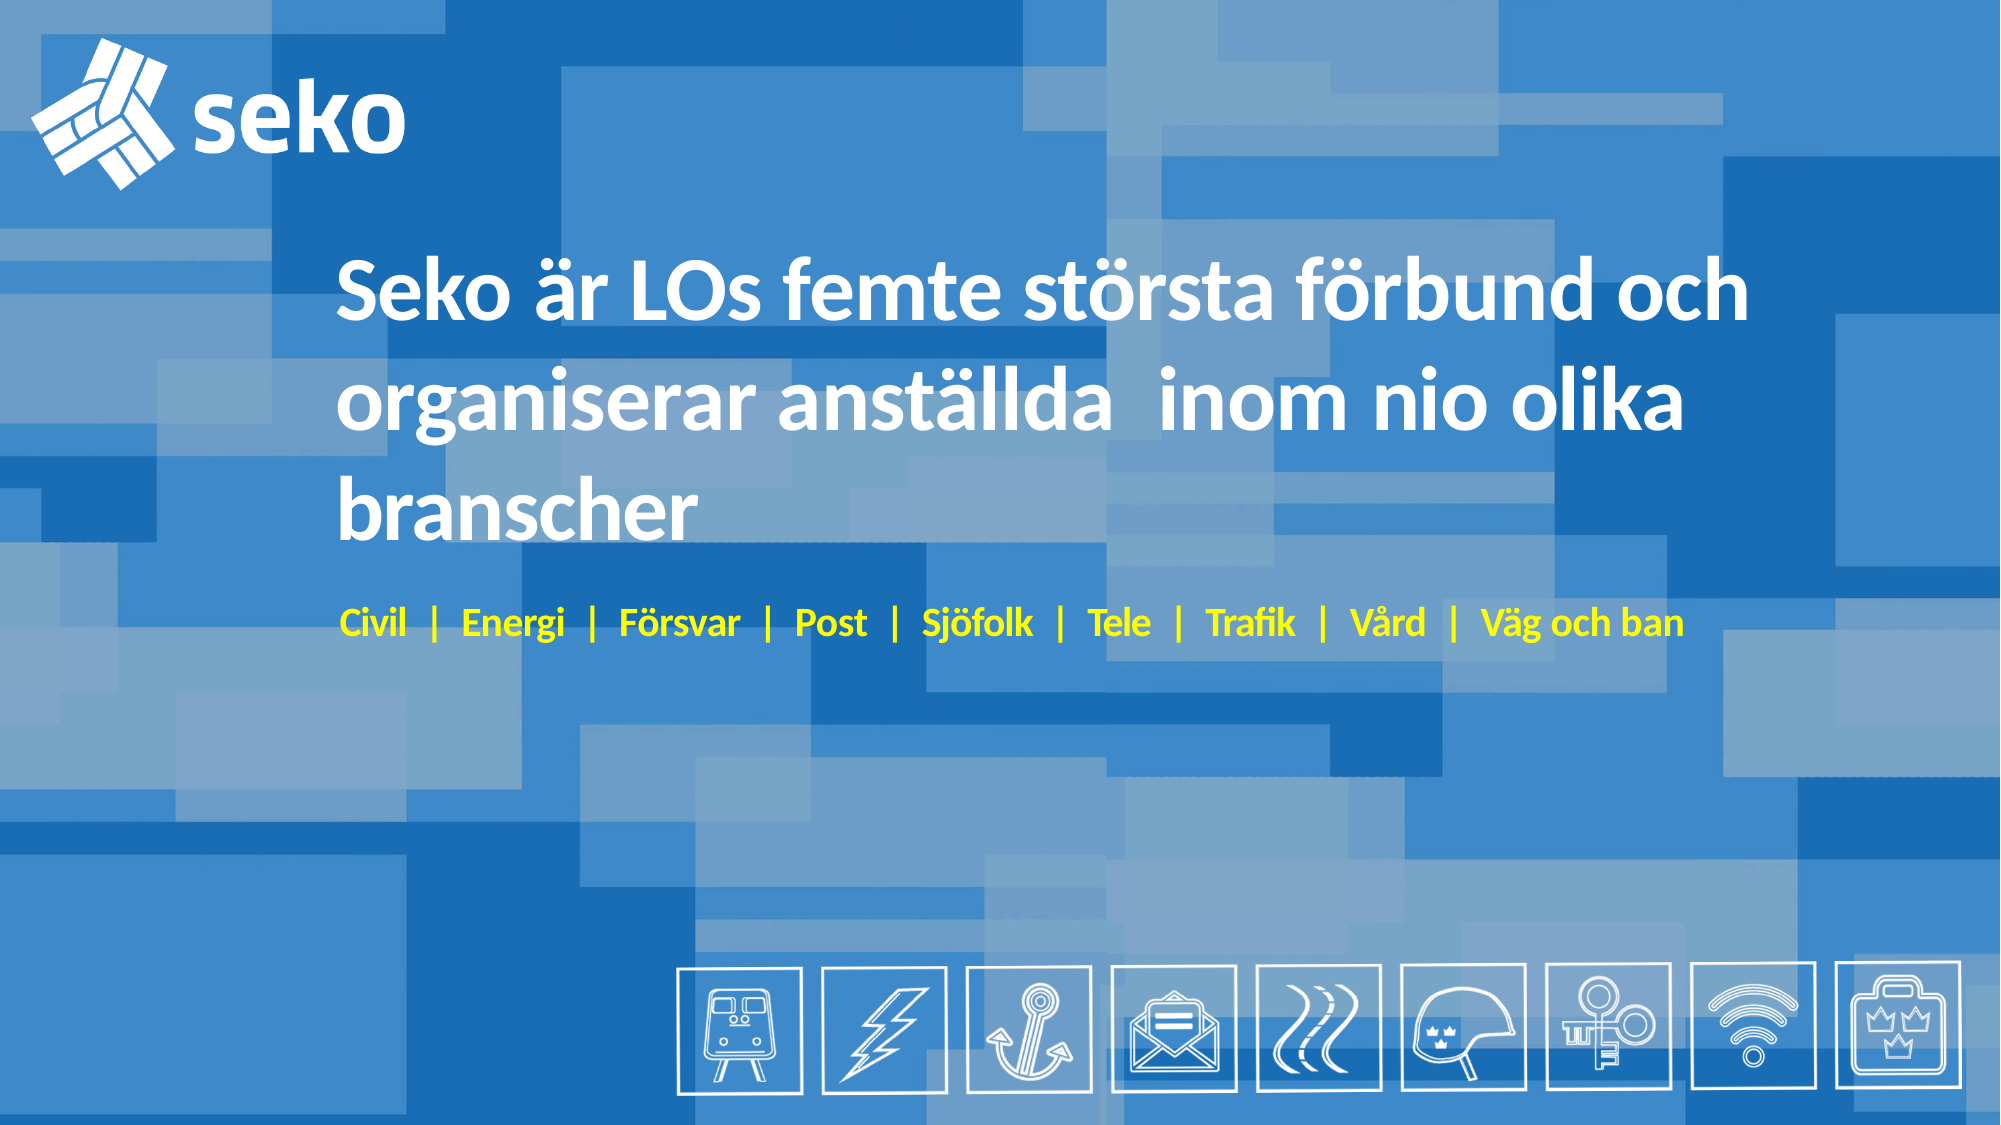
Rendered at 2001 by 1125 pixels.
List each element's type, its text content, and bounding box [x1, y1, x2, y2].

text_box Civil | Energi | Försvar | Post | Sjöfolk | Tele | Trafik | Vård | Väg och ban [322, 587, 1841, 653]
title Seko är LOs femte största förbund och organiserar anställda inom nio olika branscher [320, 221, 1821, 506]
picture [0, 0, 2000, 1125]
